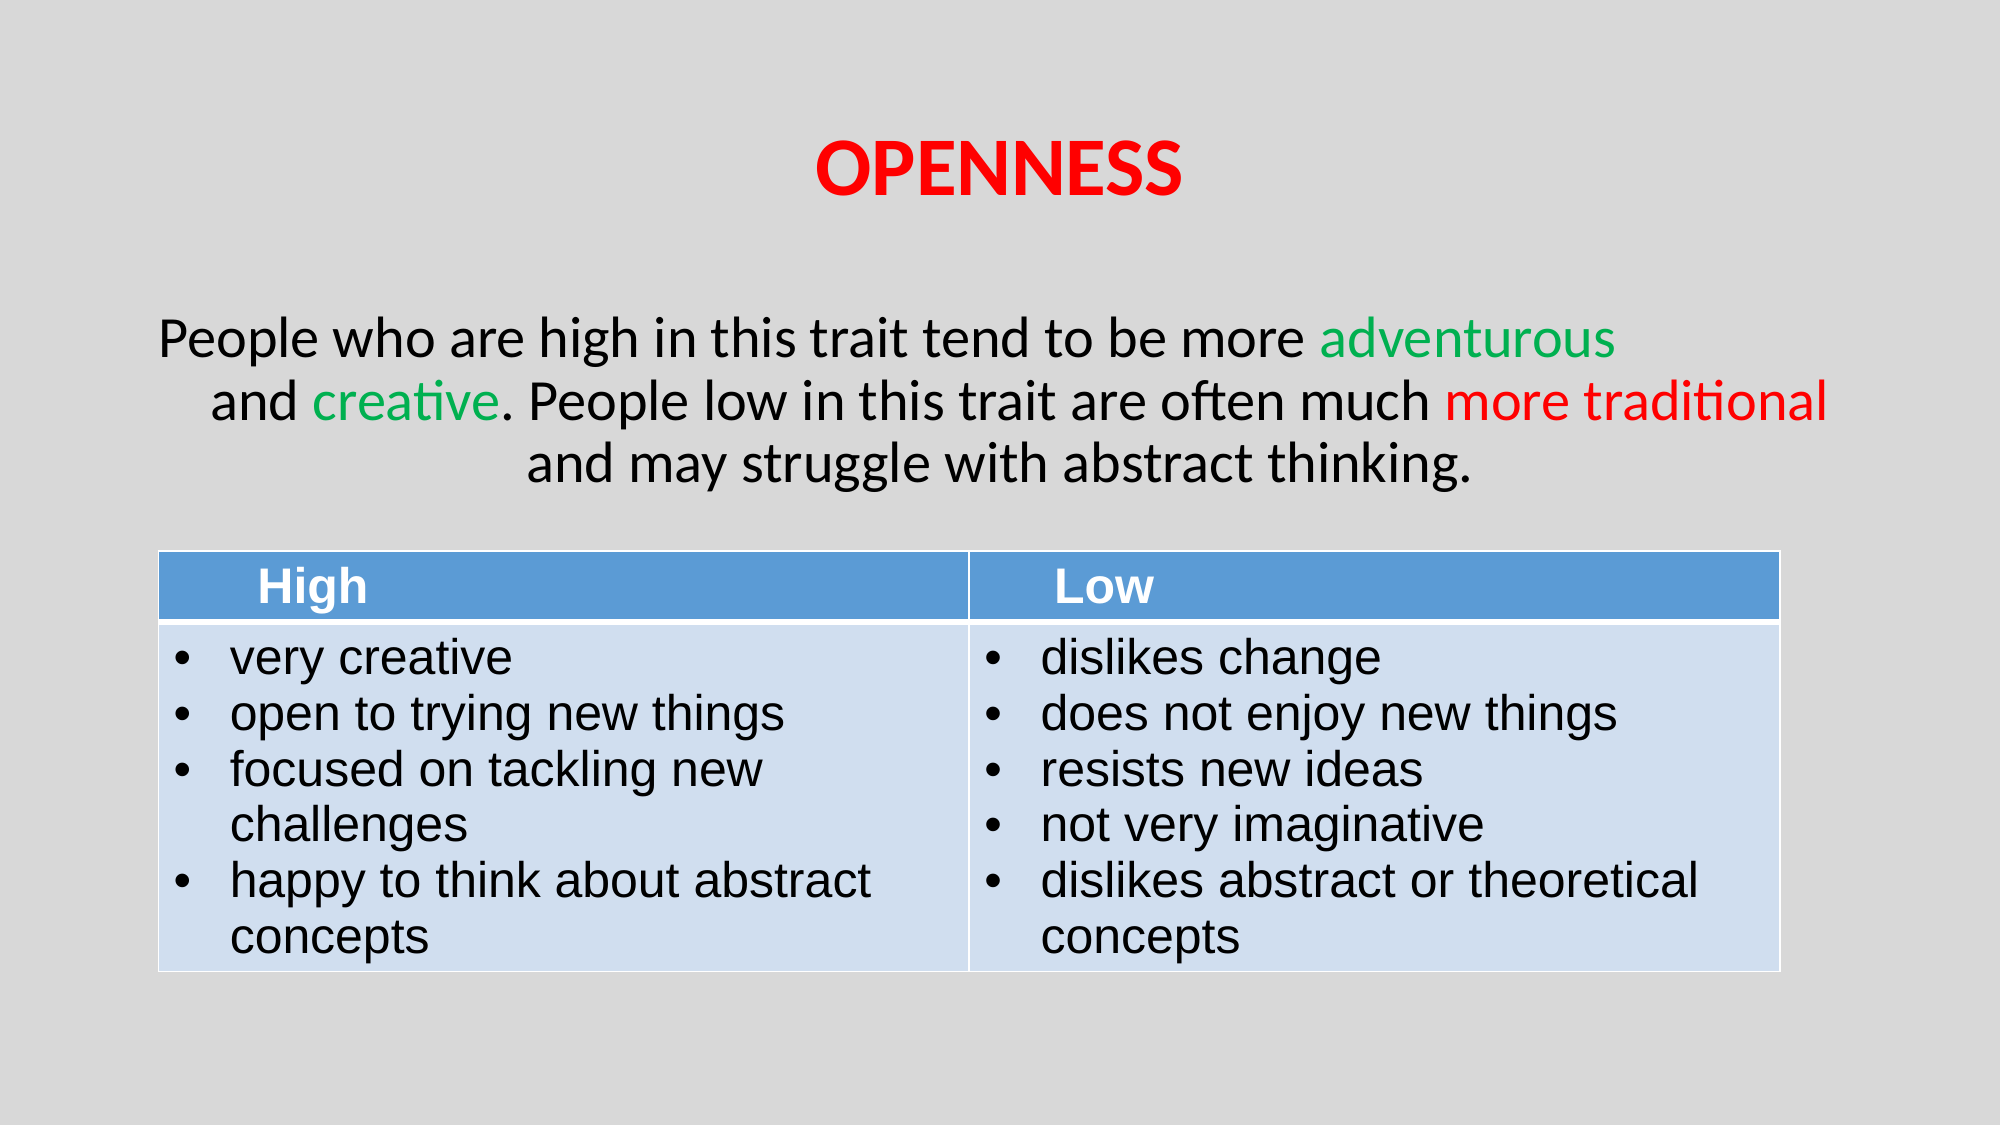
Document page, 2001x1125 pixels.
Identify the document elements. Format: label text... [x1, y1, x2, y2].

title OPENNESS [137, 59, 1863, 278]
list People who are high in this trait tend to be more adventurous and creative. People low in this trait are often much more traditional and may struggle with abstract thinking. [137, 299, 1863, 1014]
table_header High [159, 552, 968, 619]
table_cell dislikes change does not enjoy new things resists new ideas not very imaginative dislikes abstract or theoretical concepts [970, 625, 1779, 971]
table_cell very creative open to trying new things focused on tackling new challenges happy to think about abstract concepts [159, 625, 968, 971]
table_header Low [970, 552, 1779, 619]
